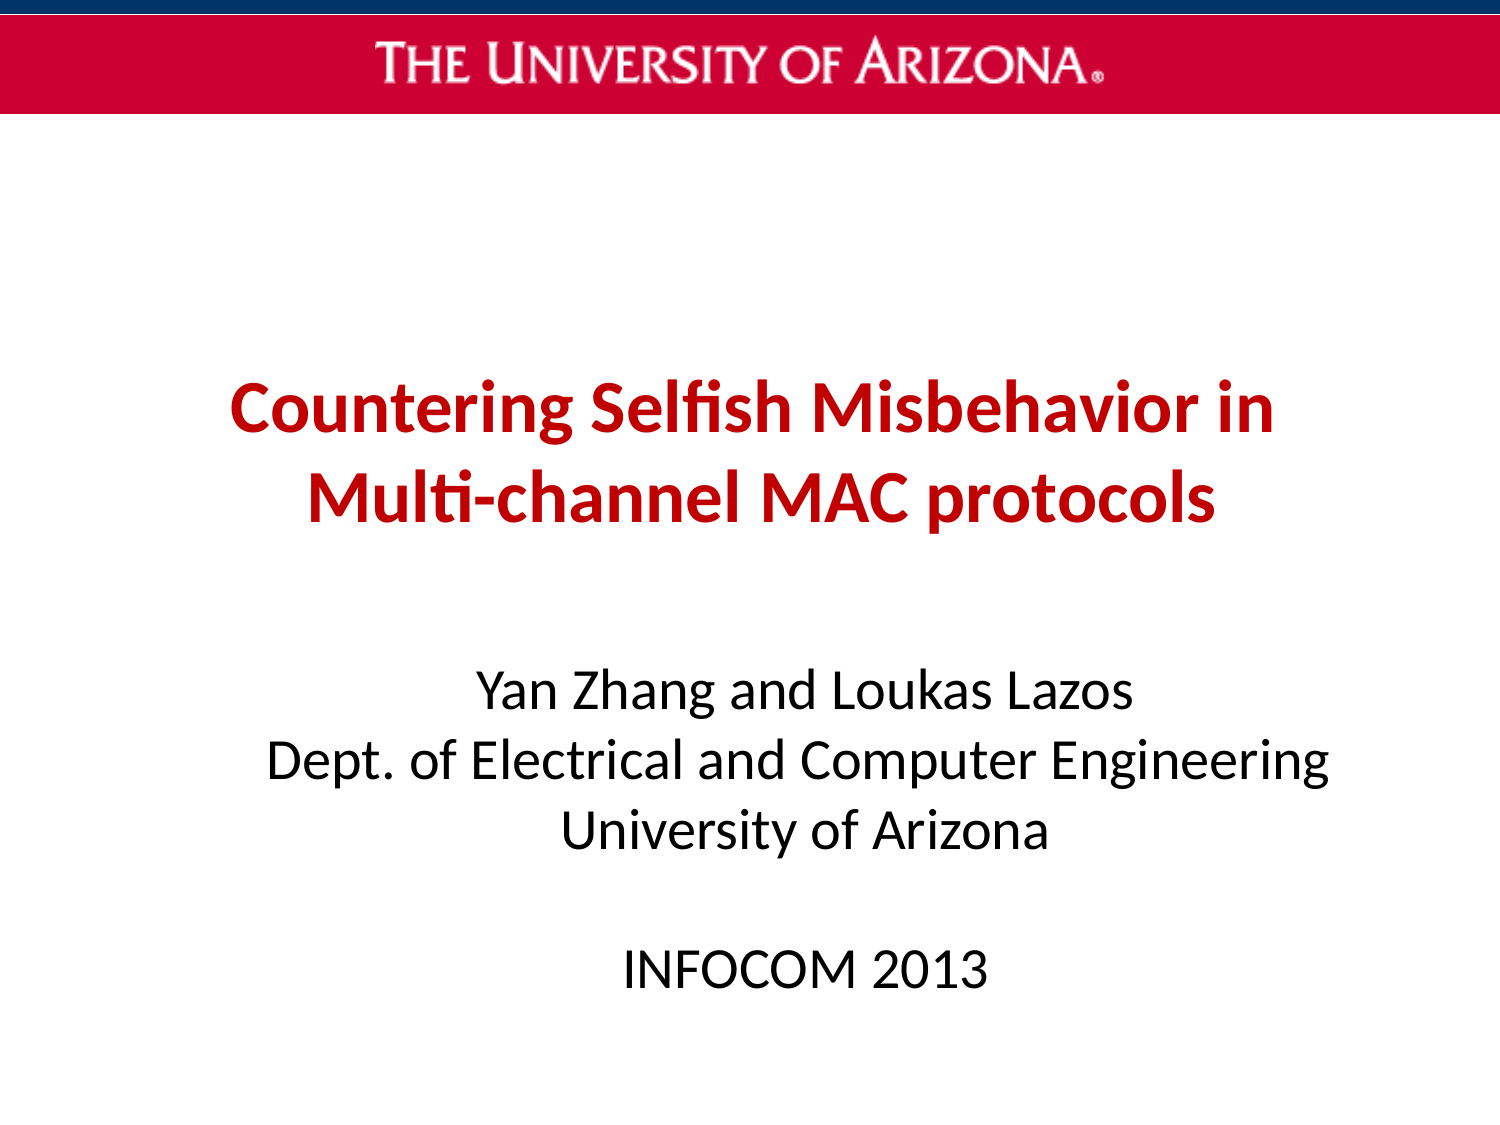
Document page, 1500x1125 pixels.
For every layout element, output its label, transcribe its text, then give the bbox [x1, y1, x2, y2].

title Countering Selfish Misbehavior in Multi-channel MAC protocols [111, 319, 1413, 575]
text_box Yan Zhang and Loukas Lazos Dept. of Electrical and Computer Engineering University of Arizona INFOCOM 2013 [236, 643, 1375, 1078]
text_box [0, 15, 1500, 114]
picture [374, 24, 1116, 101]
